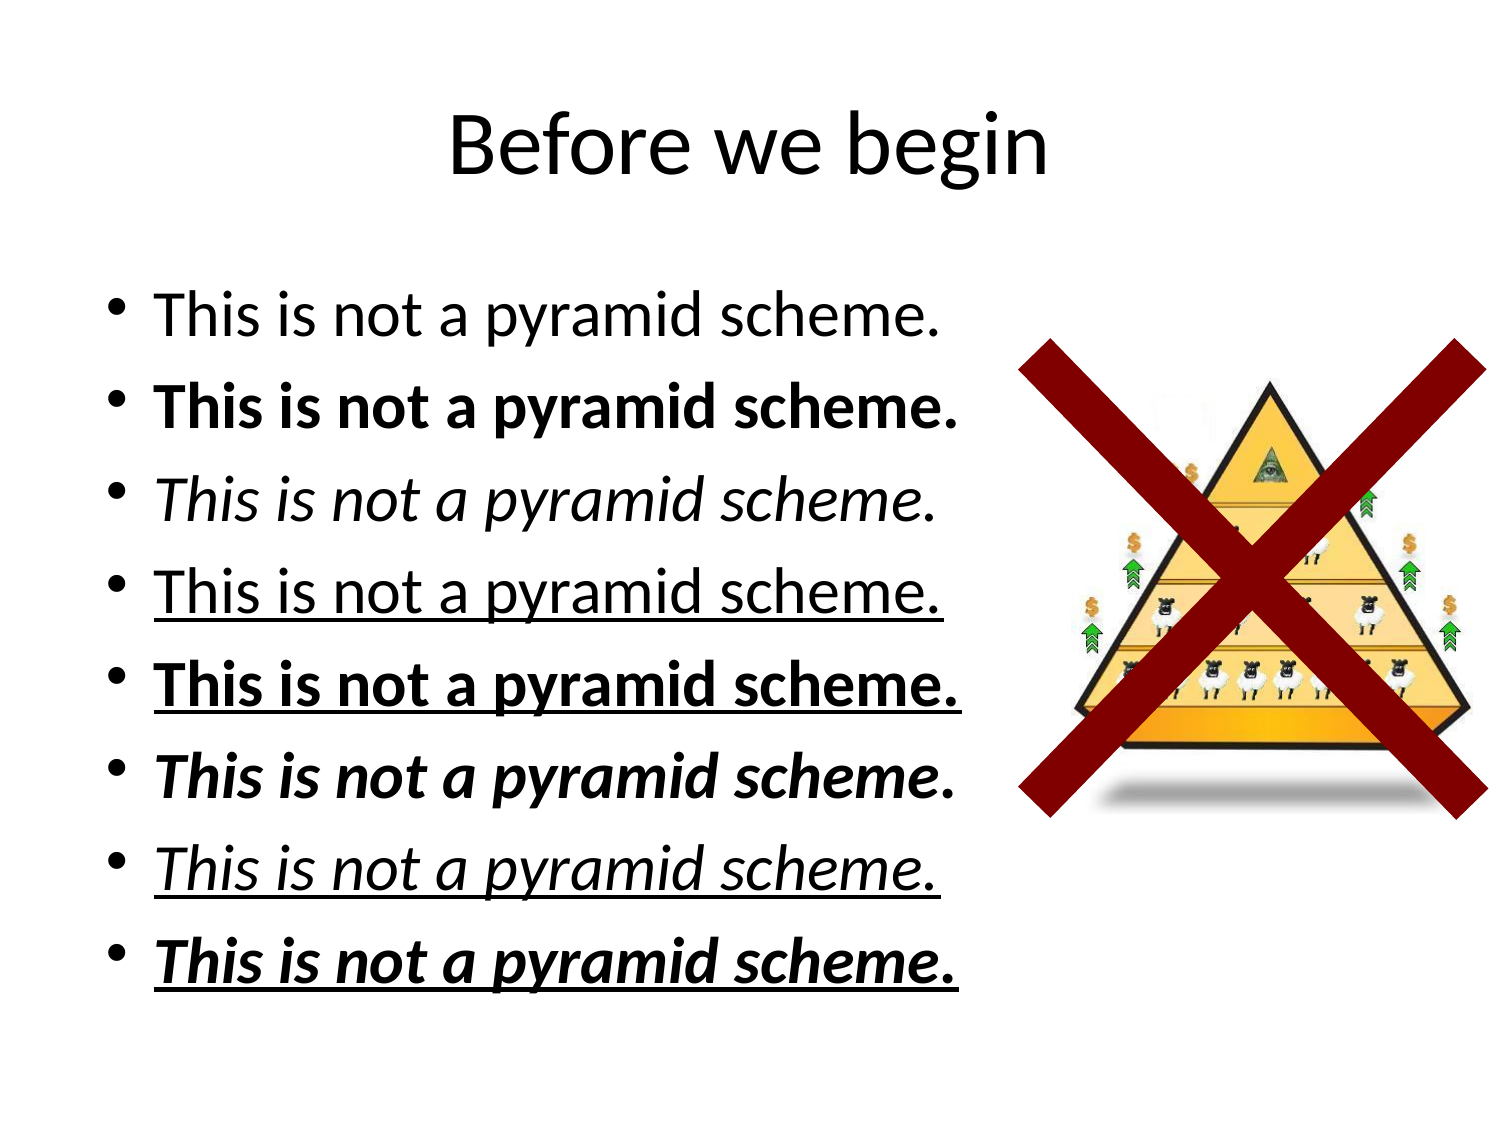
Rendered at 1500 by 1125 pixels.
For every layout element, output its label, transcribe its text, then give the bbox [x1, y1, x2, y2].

picture [1071, 378, 1473, 814]
title Before we begin [74, 44, 1425, 233]
list This is not a pyramid scheme. This is not a pyramid scheme. This is not a pyramid scheme. This is not a pyramid scheme. This is not a pyramid scheme. This is not a pyramid scheme. This is not a pyramid scheme. This is not a pyramid scheme. [74, 263, 1425, 1006]
